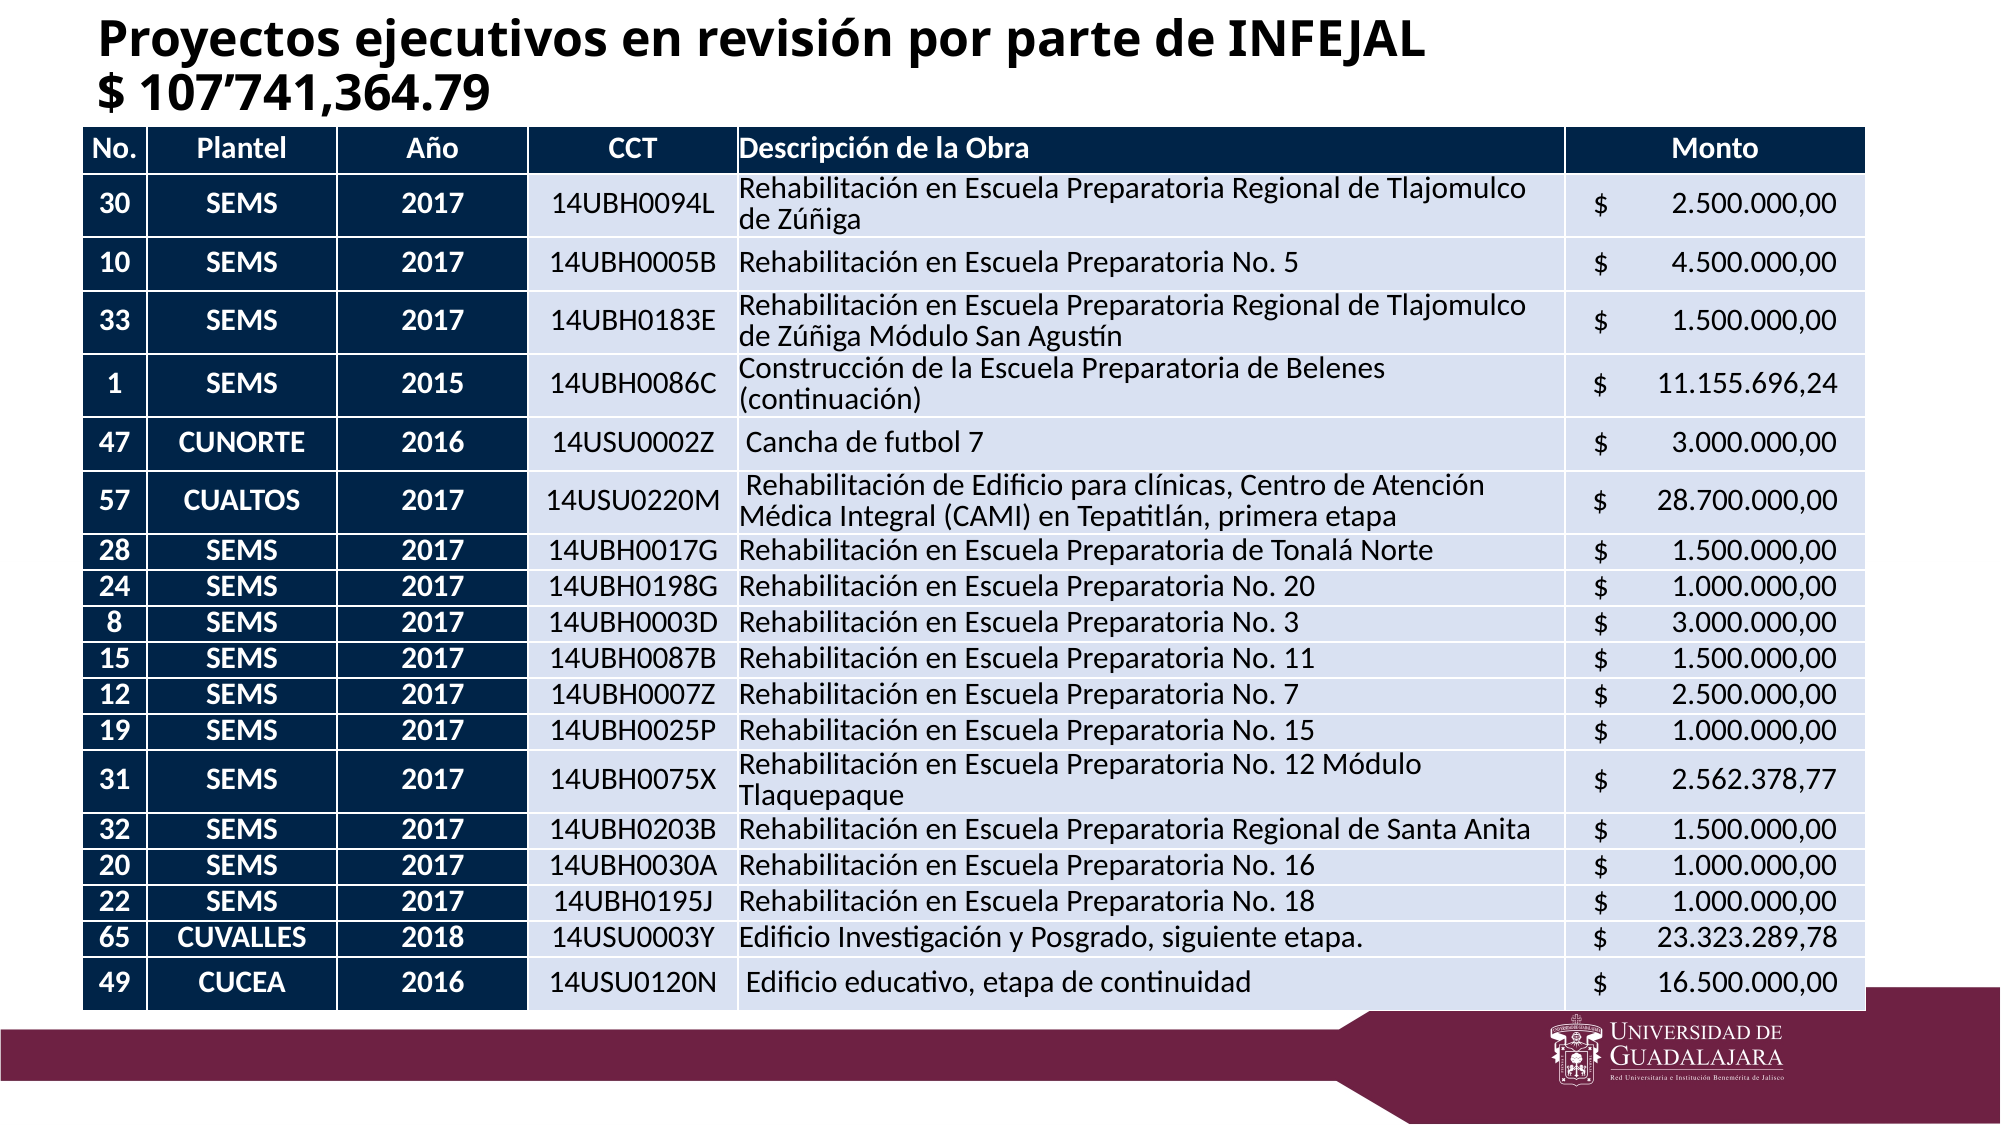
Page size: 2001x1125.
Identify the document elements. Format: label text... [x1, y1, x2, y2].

table_cell 20 [83, 850, 146, 884]
table_cell $ 1.500.000,00 [1566, 292, 1865, 353]
table_cell $ 1.500.000,00 [1566, 535, 1865, 569]
table_cell SEMS [148, 886, 336, 920]
table_cell 2017 [338, 607, 527, 641]
table_cell $ 1.000.000,00 [1566, 715, 1865, 749]
table_cell 2018 [338, 922, 527, 956]
table_cell 28 [83, 535, 146, 569]
table_cell 14UBH0203B [529, 814, 737, 848]
table_cell 15 [83, 643, 146, 677]
table_cell CUNORTE [148, 418, 336, 470]
table_cell 14USU0003Y [529, 922, 737, 956]
table_cell 14USU0220M [529, 472, 737, 533]
table_cell 2017 [338, 571, 527, 605]
table_header Plantel [148, 127, 336, 173]
table_cell 2017 [338, 292, 527, 353]
table_cell 14UBH0086C [529, 355, 737, 416]
table_cell 14UBH0094L [529, 175, 737, 236]
table_cell SEMS [148, 715, 336, 749]
table_cell 14UBH0005B [529, 238, 737, 290]
table_cell 14UBH0087B [529, 643, 737, 677]
table_cell $ 1.000.000,00 [1566, 571, 1865, 605]
table_cell Rehabilitación en Escuela Preparatoria No. 11 [739, 643, 1564, 677]
table_cell 31 [83, 751, 146, 812]
table_cell 2016 [338, 958, 527, 1010]
table_cell SEMS [148, 679, 336, 713]
table_cell $ 28.700.000,00 [1566, 472, 1865, 533]
table_header Descripción de la Obra [739, 127, 1564, 173]
table_cell Construcción de la Escuela Preparatoria de Belenes (continuación) [739, 355, 1564, 416]
table_cell SEMS [148, 607, 336, 641]
table_header Monto [1566, 127, 1865, 173]
table_header CCT [529, 127, 737, 173]
table_cell Rehabilitación en Escuela Preparatoria No. 20 [739, 571, 1564, 605]
table_cell $ 2.562.378,77 [1566, 751, 1865, 812]
table_cell SEMS [148, 292, 336, 353]
table_cell Rehabilitación en Escuela Preparatoria No. 16 [739, 850, 1564, 884]
table_cell 2015 [338, 355, 527, 416]
table_cell 14USU0002Z [529, 418, 737, 470]
table_cell 2017 [338, 535, 527, 569]
table_cell Rehabilitación de Edificio para clínicas, Centro de Atención Médica Integral (CAMI) en Tepatitlán, primera etapa [739, 472, 1564, 533]
table_cell $ 1.500.000,00 [1566, 643, 1865, 677]
table_cell 14UBH0195J [529, 886, 737, 920]
table_cell 19 [83, 715, 146, 749]
table_cell Edificio educativo, etapa de continuidad [739, 958, 1564, 1010]
table_cell 8 [83, 607, 146, 641]
table_cell 2017 [338, 175, 527, 236]
table_cell 14UBH0183E [529, 292, 737, 353]
table_cell 2017 [338, 238, 527, 290]
table_cell 2017 [338, 643, 527, 677]
table_cell 2017 [338, 472, 527, 533]
table_cell SEMS [148, 751, 336, 812]
table_cell 14UBH0003D [529, 607, 737, 641]
table_cell SEMS [148, 355, 336, 416]
picture [0, 0, 2001, 1125]
text_box Proyectos ejecutivos en revisión por parte de INFEJAL $ 107’741,364.79 [82, 5, 1641, 88]
table_cell SEMS [148, 175, 336, 236]
table_cell Rehabilitación en Escuela Preparatoria No. 15 [739, 715, 1564, 749]
table_cell CUVALLES [148, 922, 336, 956]
table_cell Rehabilitación en Escuela Preparatoria No. 18 [739, 886, 1564, 920]
table_cell $ 2.500.000,00 [1566, 175, 1865, 236]
table_cell 14USU0120N [529, 958, 737, 1010]
table_cell 24 [83, 571, 146, 605]
table_cell $ 1.500.000,00 [1566, 814, 1865, 848]
table_cell Rehabilitación en Escuela Preparatoria de Tonalá Norte [739, 535, 1564, 569]
table_cell CUCEA [148, 958, 336, 1010]
table_cell $ 1.000.000,00 [1566, 850, 1865, 884]
table_cell SEMS [148, 643, 336, 677]
table_cell 1 [83, 355, 146, 416]
table_cell Edificio Investigación y Posgrado, siguiente etapa. [739, 922, 1564, 956]
table_cell CUALTOS [148, 472, 336, 533]
table_cell $ 23.323.289,78 [1566, 922, 1865, 956]
table_cell 14UBH0030A [529, 850, 737, 884]
table_cell Rehabilitación en Escuela Preparatoria Regional de Santa Anita [739, 814, 1564, 848]
table_cell Cancha de futbol 7 [739, 418, 1564, 470]
table_cell Rehabilitación en Escuela Preparatoria No. 3 [739, 607, 1564, 641]
table_header Año [338, 127, 527, 173]
table_cell $ 1.000.000,00 [1566, 886, 1865, 920]
table_cell 2016 [338, 418, 527, 470]
table_cell 33 [83, 292, 146, 353]
table_cell 49 [83, 958, 146, 1010]
table_cell 2017 [338, 814, 527, 848]
table_cell 65 [83, 922, 146, 956]
table_cell 32 [83, 814, 146, 848]
table_cell 2017 [338, 850, 527, 884]
table_cell $ 2.500.000,00 [1566, 679, 1865, 713]
table_cell Rehabilitación en Escuela Preparatoria No. 7 [739, 679, 1564, 713]
table_cell 14UBH0007Z [529, 679, 737, 713]
table_header No. [83, 127, 146, 173]
table_cell $ 4.500.000,00 [1566, 238, 1865, 290]
table_cell Rehabilitación en Escuela Preparatoria Regional de Tlajomulco de Zúñiga Módulo San Agustín [739, 292, 1564, 353]
table_cell 22 [83, 886, 146, 920]
table_cell 30 [83, 175, 146, 236]
table_cell $ 3.000.000,00 [1566, 418, 1865, 470]
table_cell 14UBH0025P [529, 715, 737, 749]
table_cell 14UBH0075X [529, 751, 737, 812]
table_cell SEMS [148, 535, 336, 569]
table_cell 2017 [338, 715, 527, 749]
table_cell 10 [83, 238, 146, 290]
table_cell Rehabilitación en Escuela Preparatoria No. 5 [739, 238, 1564, 290]
table_cell Rehabilitación en Escuela Preparatoria No. 12 Módulo Tlaquepaque [739, 751, 1564, 812]
table_cell $ 3.000.000,00 [1566, 607, 1865, 641]
table_cell 2017 [338, 751, 527, 812]
table_cell 12 [83, 679, 146, 713]
table_cell 14UBH0198G [529, 571, 737, 605]
table_cell SEMS [148, 571, 336, 605]
table_cell 57 [83, 472, 146, 533]
table_cell SEMS [148, 850, 336, 884]
table_cell $ 16.500.000,00 [1566, 958, 1865, 1010]
table_cell 2017 [338, 679, 527, 713]
table_cell Rehabilitación en Escuela Preparatoria Regional de Tlajomulco de Zúñiga [739, 175, 1564, 236]
table_cell 2017 [338, 886, 527, 920]
table_cell SEMS [148, 814, 336, 848]
table_cell $ 11.155.696,24 [1566, 355, 1865, 416]
table_cell 14UBH0017G [529, 535, 737, 569]
table_cell SEMS [148, 238, 336, 290]
table_cell 47 [83, 418, 146, 470]
